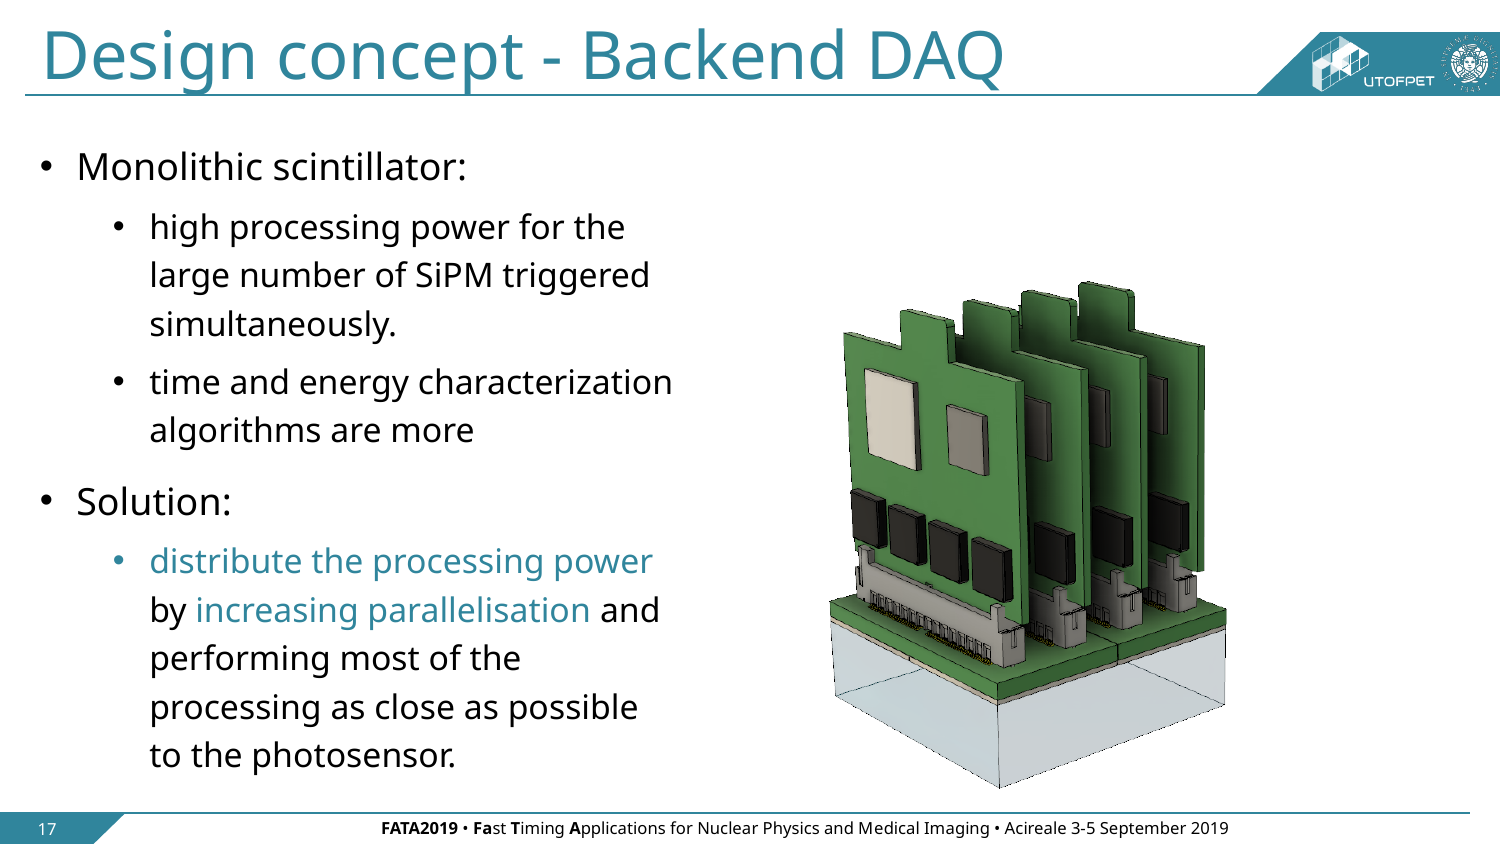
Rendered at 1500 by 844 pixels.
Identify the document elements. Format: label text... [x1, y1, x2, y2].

picture [1441, 35, 1498, 92]
title Design concept - Backend DAQ [26, 19, 1321, 97]
list Monolithic scintillator: high processing power for the large number of SiPM triggered simultaneously. time and energy characterization algorithms are more Solution: distribute the processing power by increasing parallelisation and performing most of the processing as close as possible to the photosensor. [25, 126, 395, 795]
footer FATA2019 • Fast Timing Applications for Nuclear Physics and Medical Imaging • Acireale 3-5 September 2019 [140, 811, 1471, 844]
picture [395, 125, 1499, 841]
slide_number 17 [22, 811, 140, 844]
